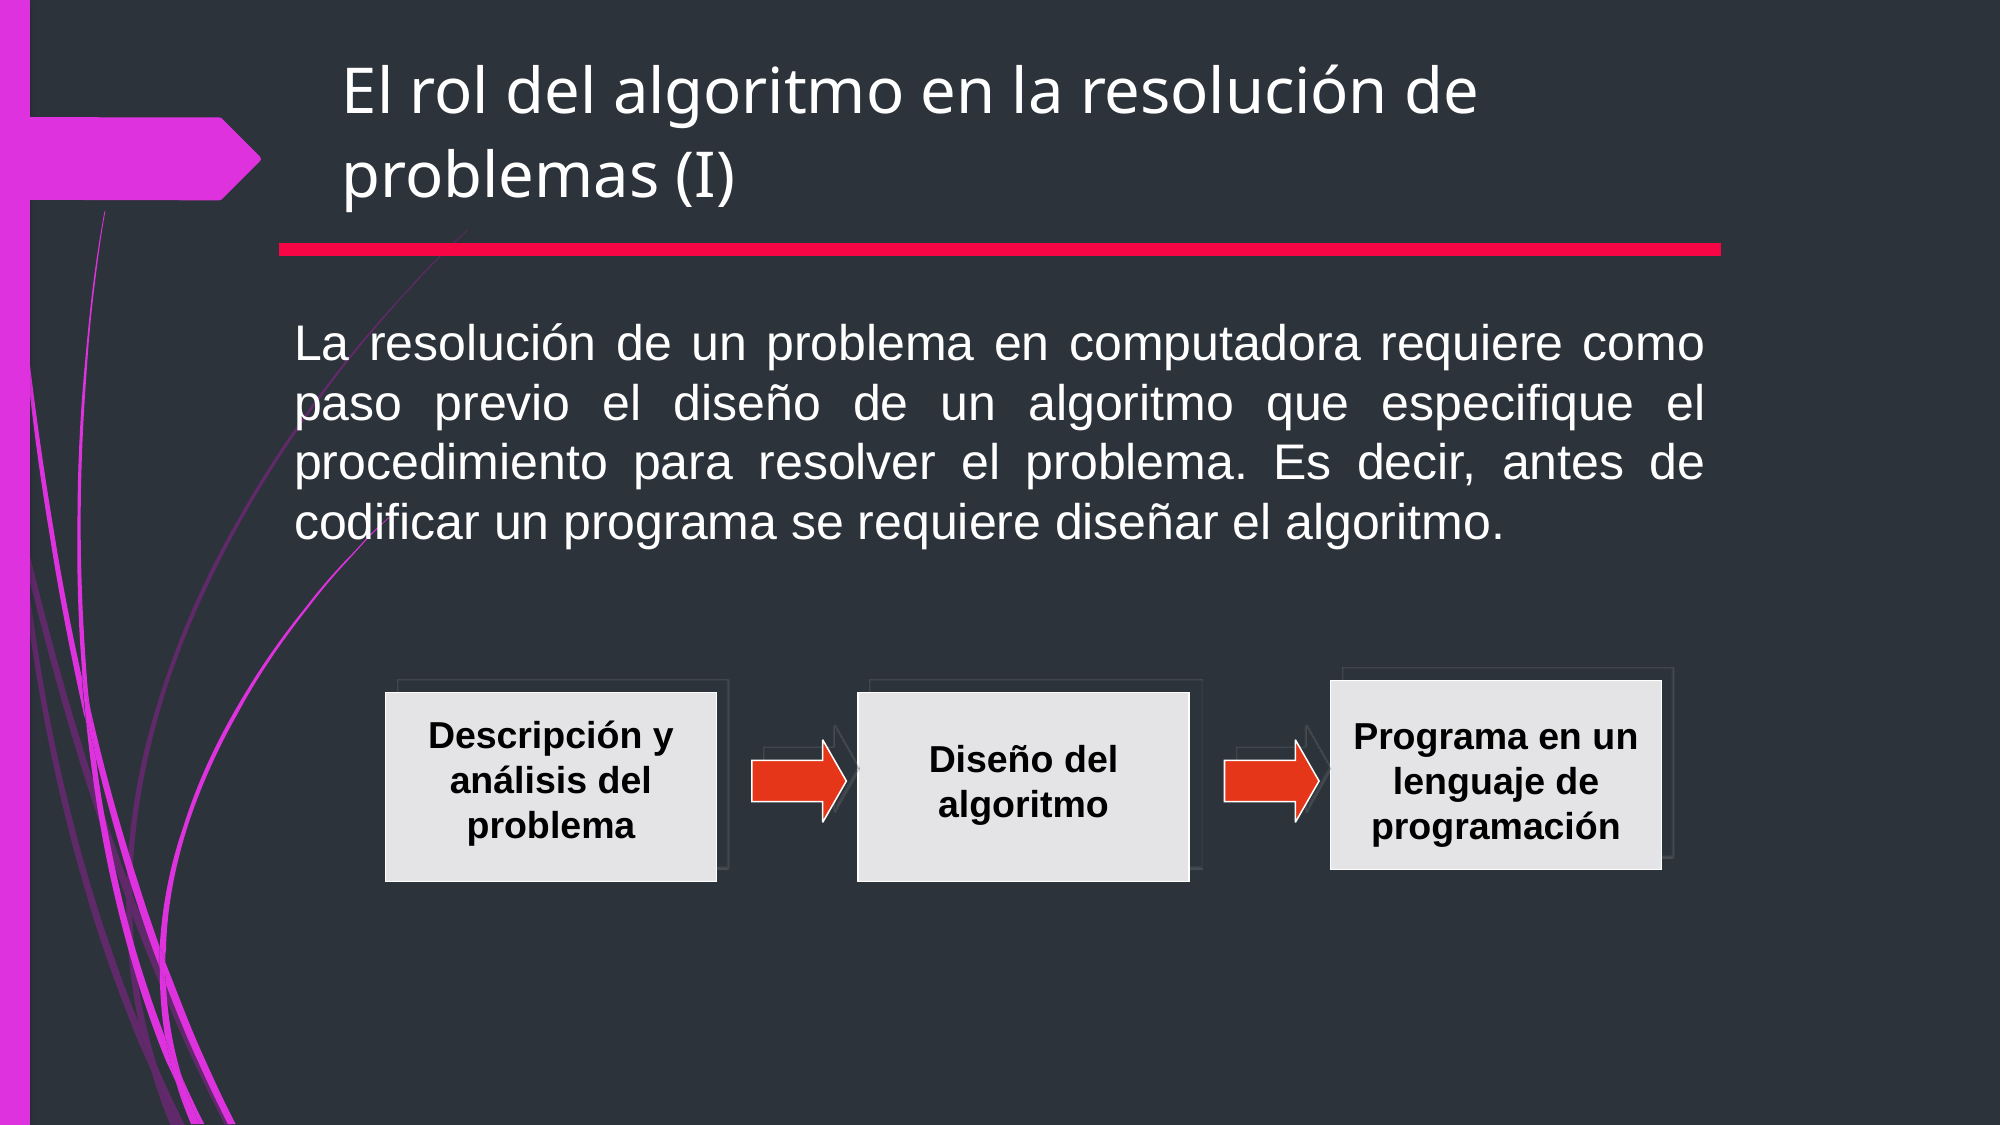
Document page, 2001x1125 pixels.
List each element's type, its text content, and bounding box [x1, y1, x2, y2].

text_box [385, 680, 1662, 882]
text_box La resolución de un problema en computadora requiere como paso previo el diseño de un algoritmo que especifique el procedimiento para resolver el problema. Es decir, antes de codificar un programa se requiere diseñar el algoritmo. [279, 302, 1721, 558]
text_box [279, 243, 1721, 256]
title El rol del algoritmo en la resolución de problemas (I) [326, 42, 1686, 220]
